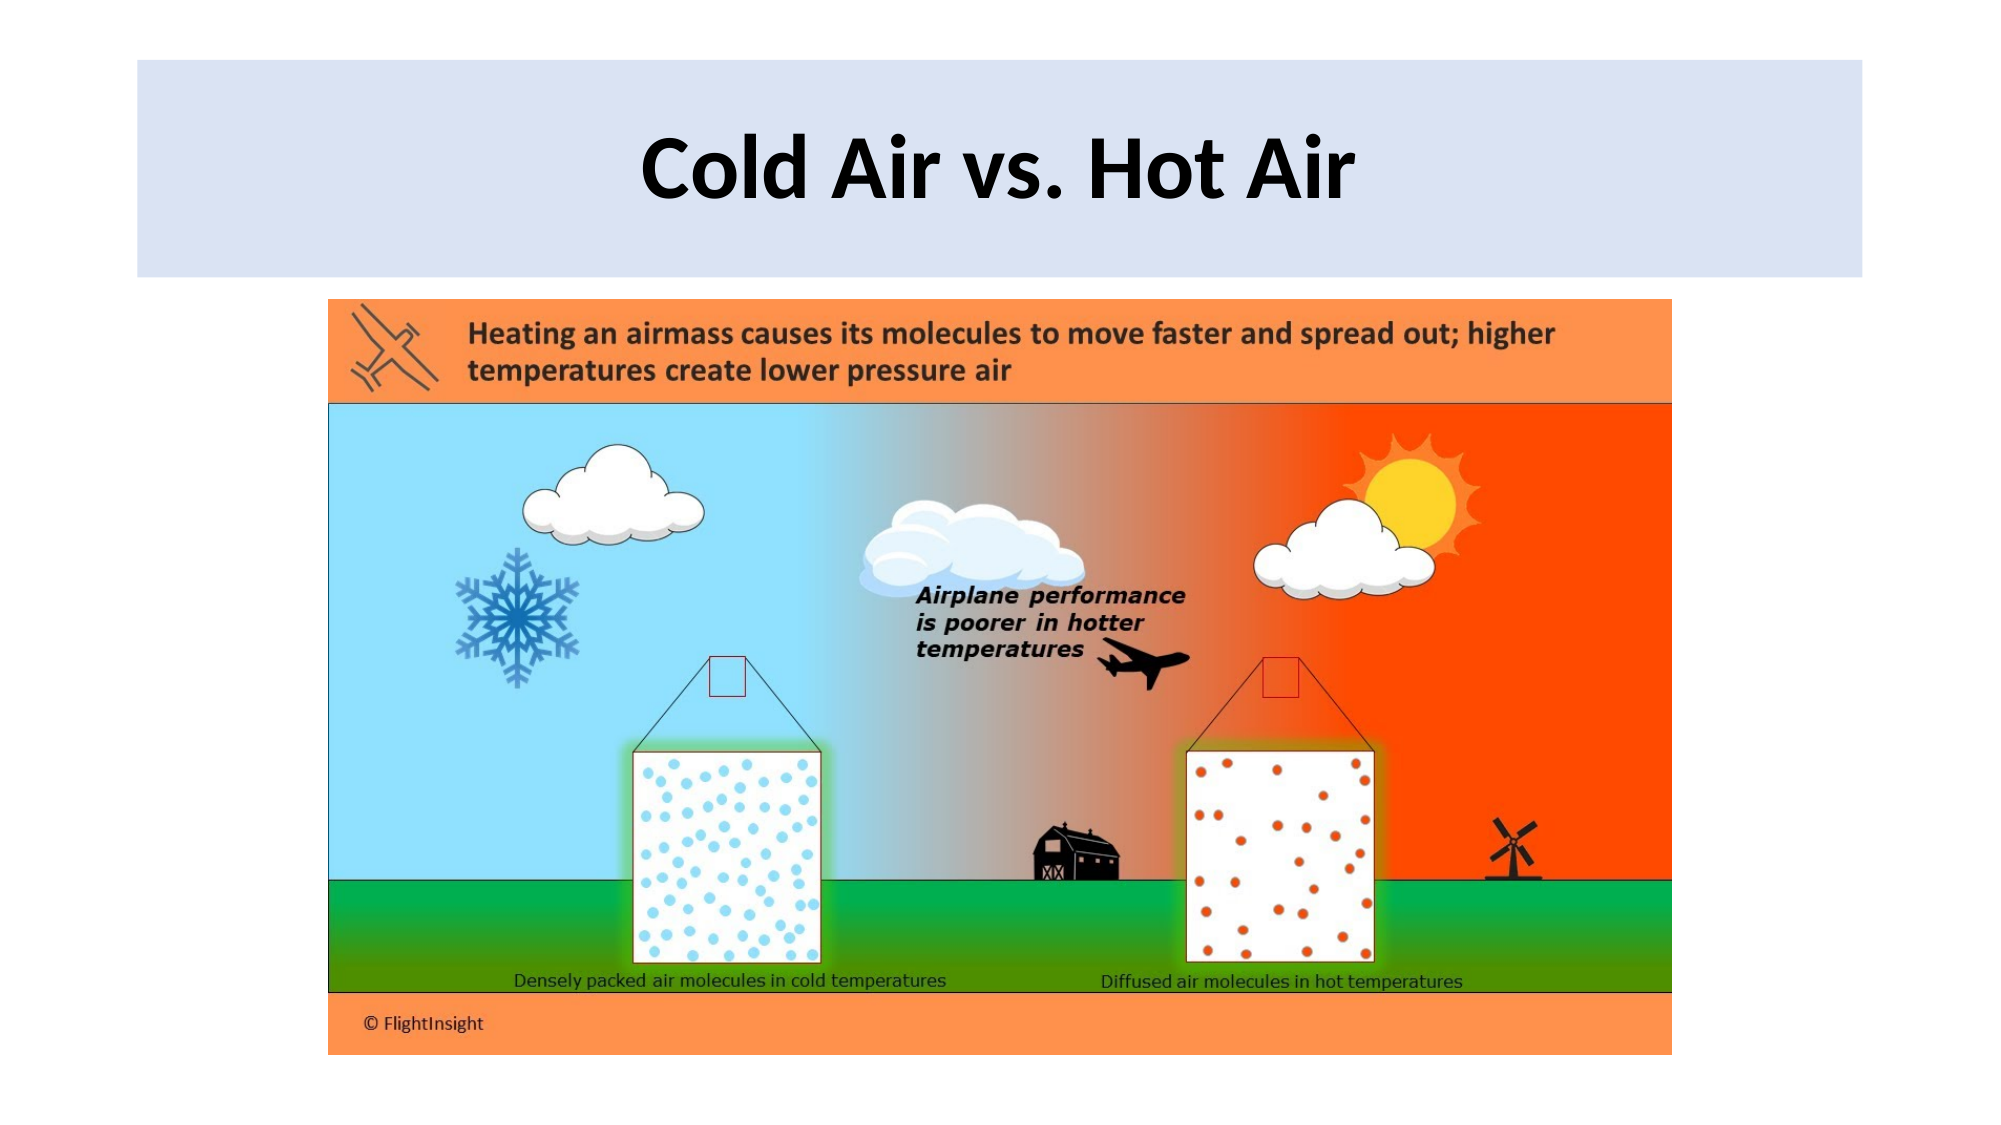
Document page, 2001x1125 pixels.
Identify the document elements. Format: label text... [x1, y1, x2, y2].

title Cold Air vs. Hot Air [137, 59, 1863, 278]
picture [328, 299, 1672, 1056]
